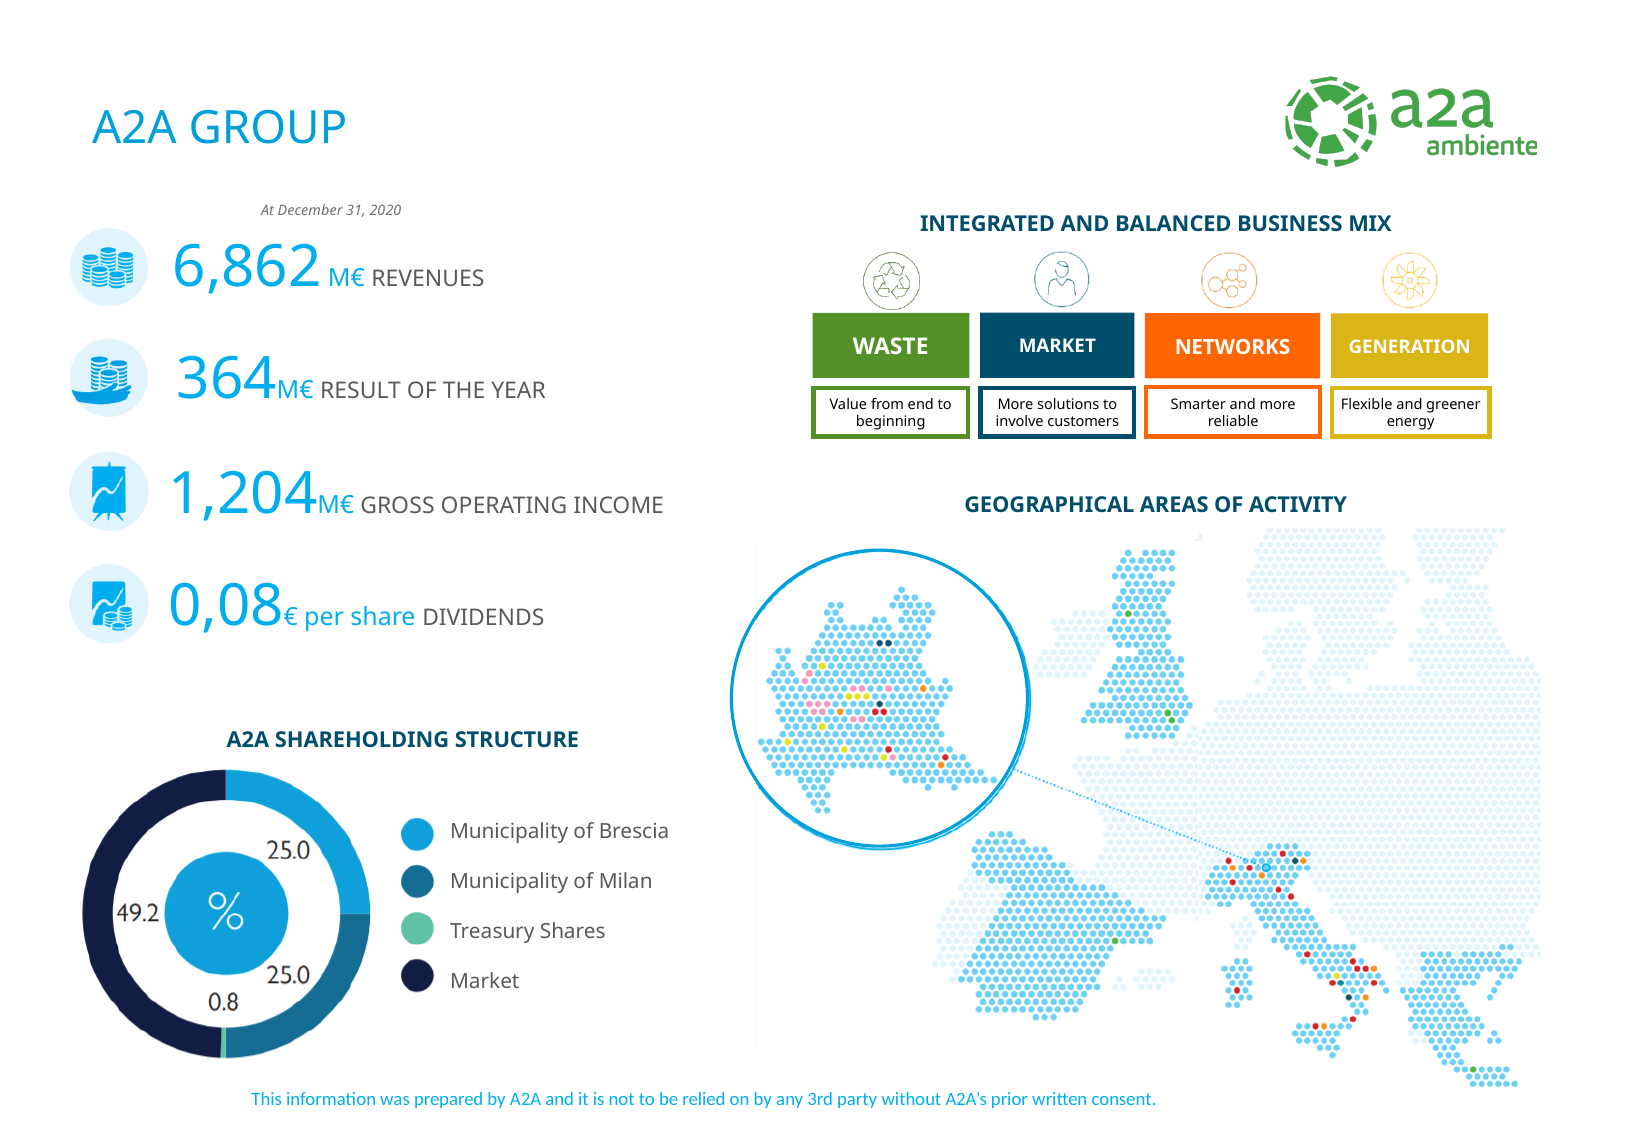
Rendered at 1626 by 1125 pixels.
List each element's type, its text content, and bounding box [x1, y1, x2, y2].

text_box At December 31, 2020 [15, 190, 649, 235]
text_box WASTE [812, 312, 970, 378]
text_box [69, 762, 708, 1064]
picture [50, 203, 154, 667]
picture [861, 251, 921, 311]
text_box MARKET [980, 312, 1135, 378]
text_box 6,862 M€ REVENUES [158, 220, 682, 336]
text_box Smarter and more reliable [1146, 387, 1321, 437]
picture [1380, 251, 1438, 310]
picture [1200, 251, 1258, 310]
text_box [731, 513, 1541, 1101]
text_box A2A SHAREHOLDING STRUCTURE [120, 701, 692, 760]
text_box INTEGRATED AND BALANCED BUSINESS MIX [812, 190, 1500, 255]
text_box More solutions to involve customers [980, 387, 1135, 437]
text_box 1,204M€ GROSS OPERATING INCOME [155, 448, 752, 533]
text_box GEOGRAPHICAL AREAS OF ACTIVITY [780, 479, 1532, 512]
text_box GENERATION [1330, 313, 1489, 378]
text_box NETWORKS [1144, 313, 1321, 379]
text_box 0,08€ per share DIVIDENDS [155, 559, 726, 645]
text_box Flexible and greener energy [1332, 387, 1490, 437]
picture [1032, 250, 1091, 308]
text_box A2A GROUP [77, 89, 1188, 160]
text_box 364M€ RESULT OF THE YEAR [162, 332, 705, 418]
text_box Value from end to beginning [813, 387, 968, 437]
